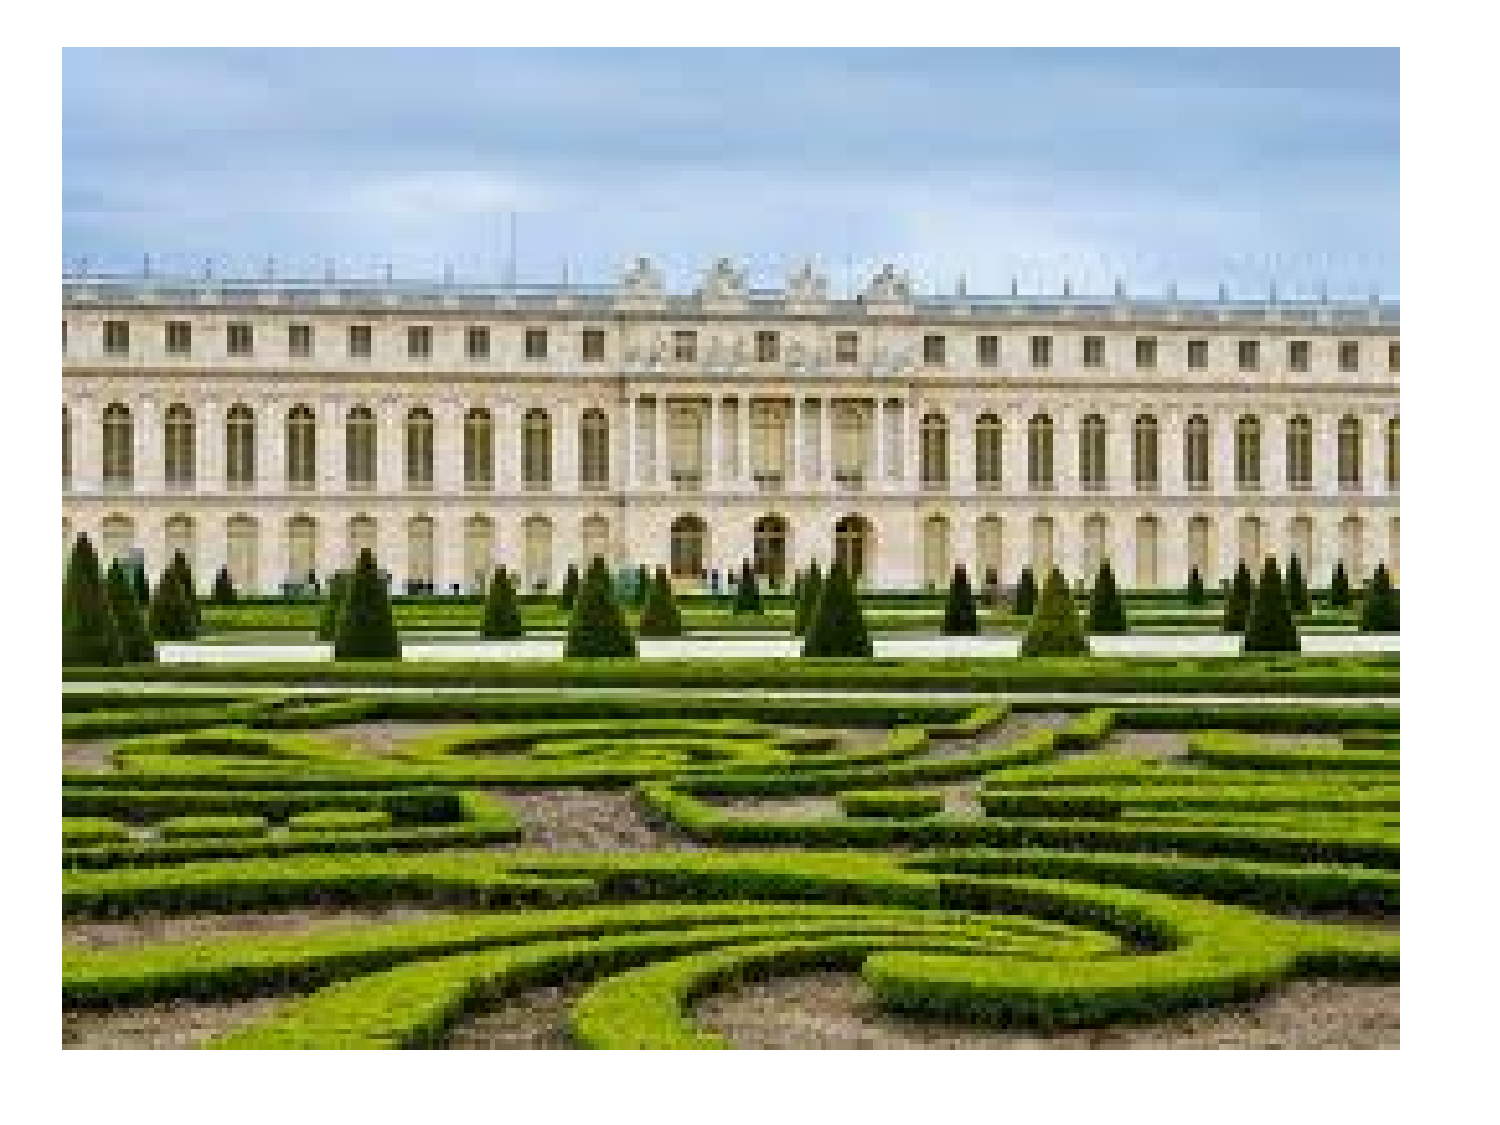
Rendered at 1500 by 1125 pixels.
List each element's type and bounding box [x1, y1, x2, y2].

picture [62, 47, 1401, 1050]
